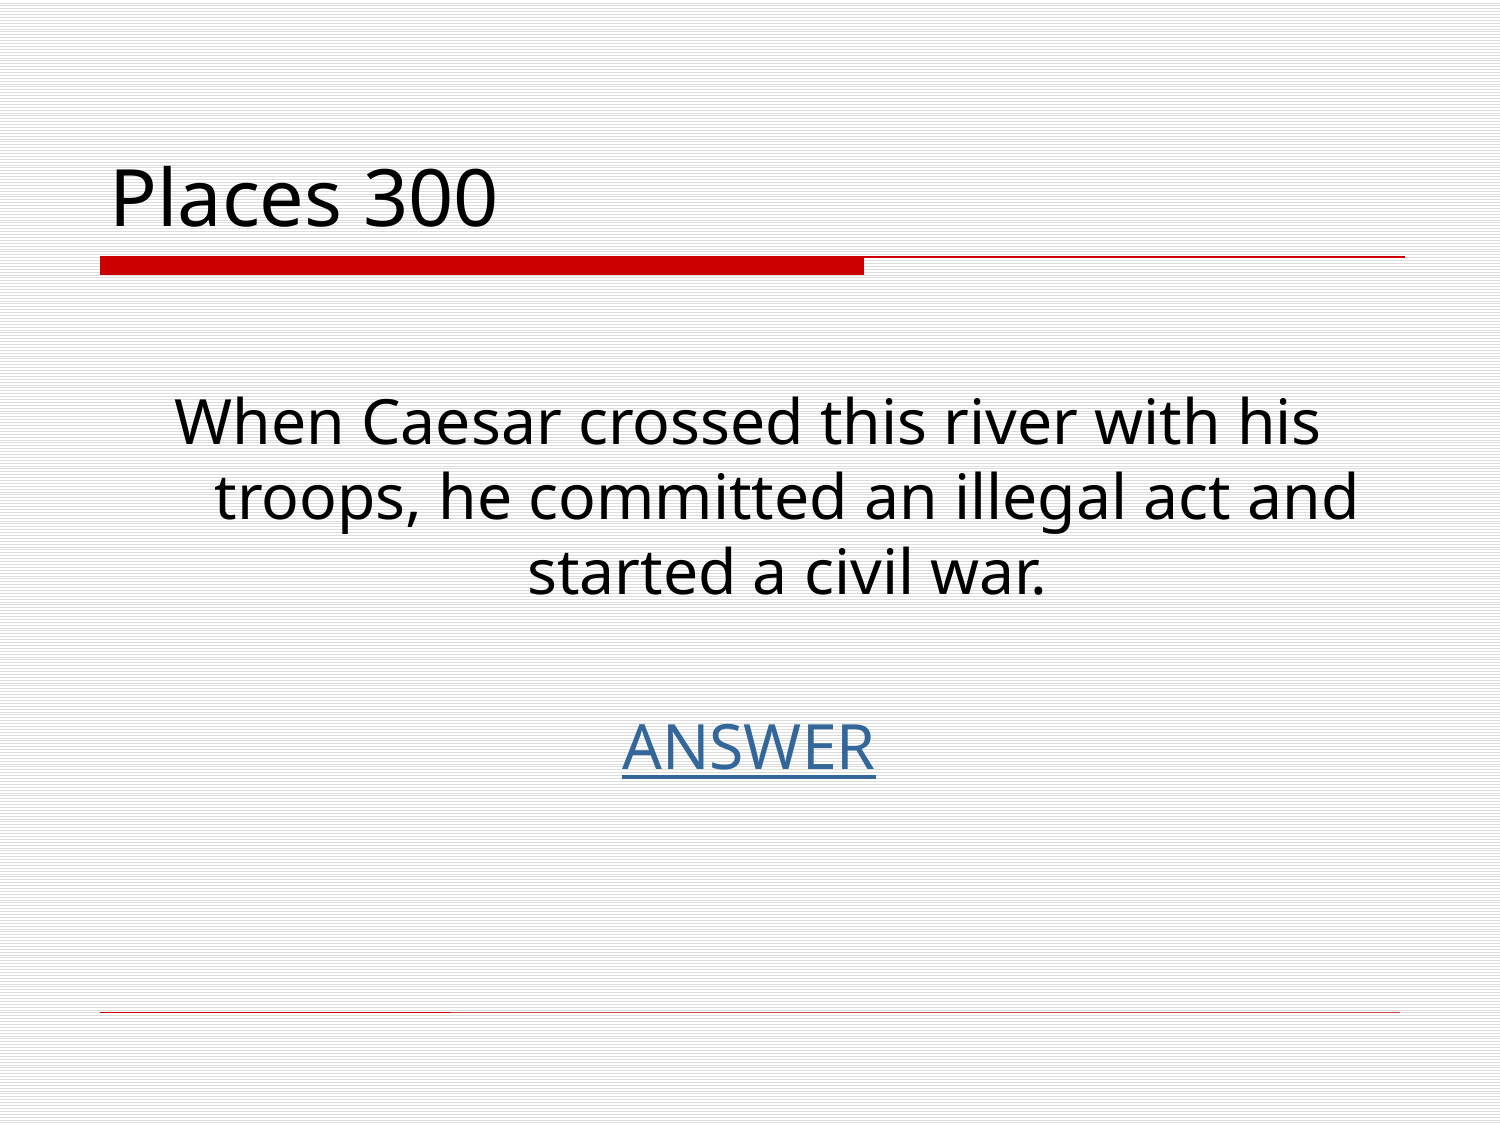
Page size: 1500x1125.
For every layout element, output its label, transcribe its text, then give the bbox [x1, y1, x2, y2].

title Places 300 [93, 49, 1407, 250]
list When Caesar crossed this river with his troops, he committed an illegal act and started a civil war. ANSWER [92, 287, 1406, 988]
